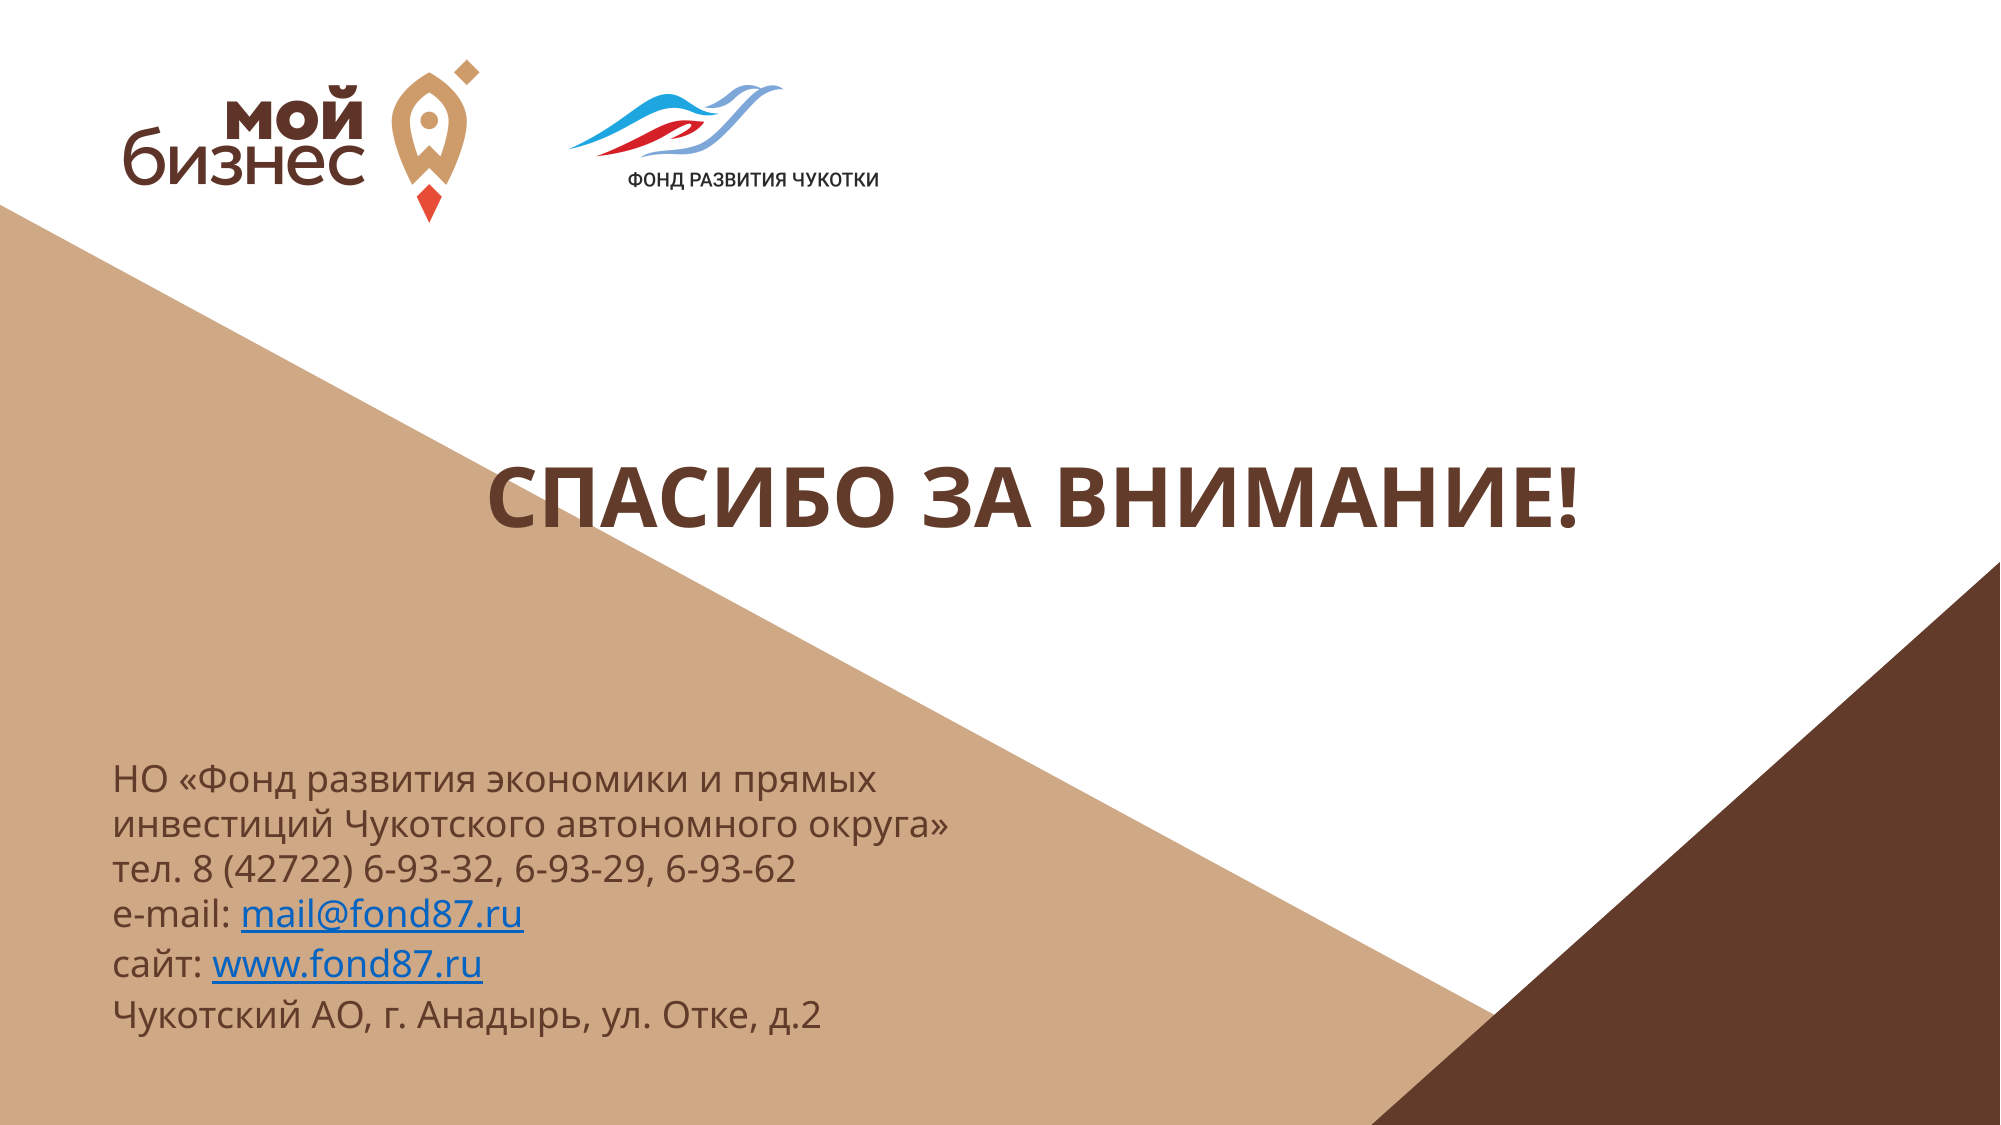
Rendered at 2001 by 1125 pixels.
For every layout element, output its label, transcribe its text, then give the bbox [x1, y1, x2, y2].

picture [123, 59, 878, 224]
text_box [0, 203, 1494, 1125]
text_box СПАСИБО ЗА ВНИМАНИЕ! [398, 437, 1668, 552]
text_box [1369, 560, 2000, 1125]
text_box НО «Фонд развития экономики и прямых инвестиций Чукотского автономного округа» тел. 8 (42722) 6-93-32, 6-93-29, 6-93-62 e-mail: mail@fond87.ru сайт: www.fond87.ru Чукотский АО, г. Анадырь, ул. Отке, д.2 [97, 747, 982, 1044]
